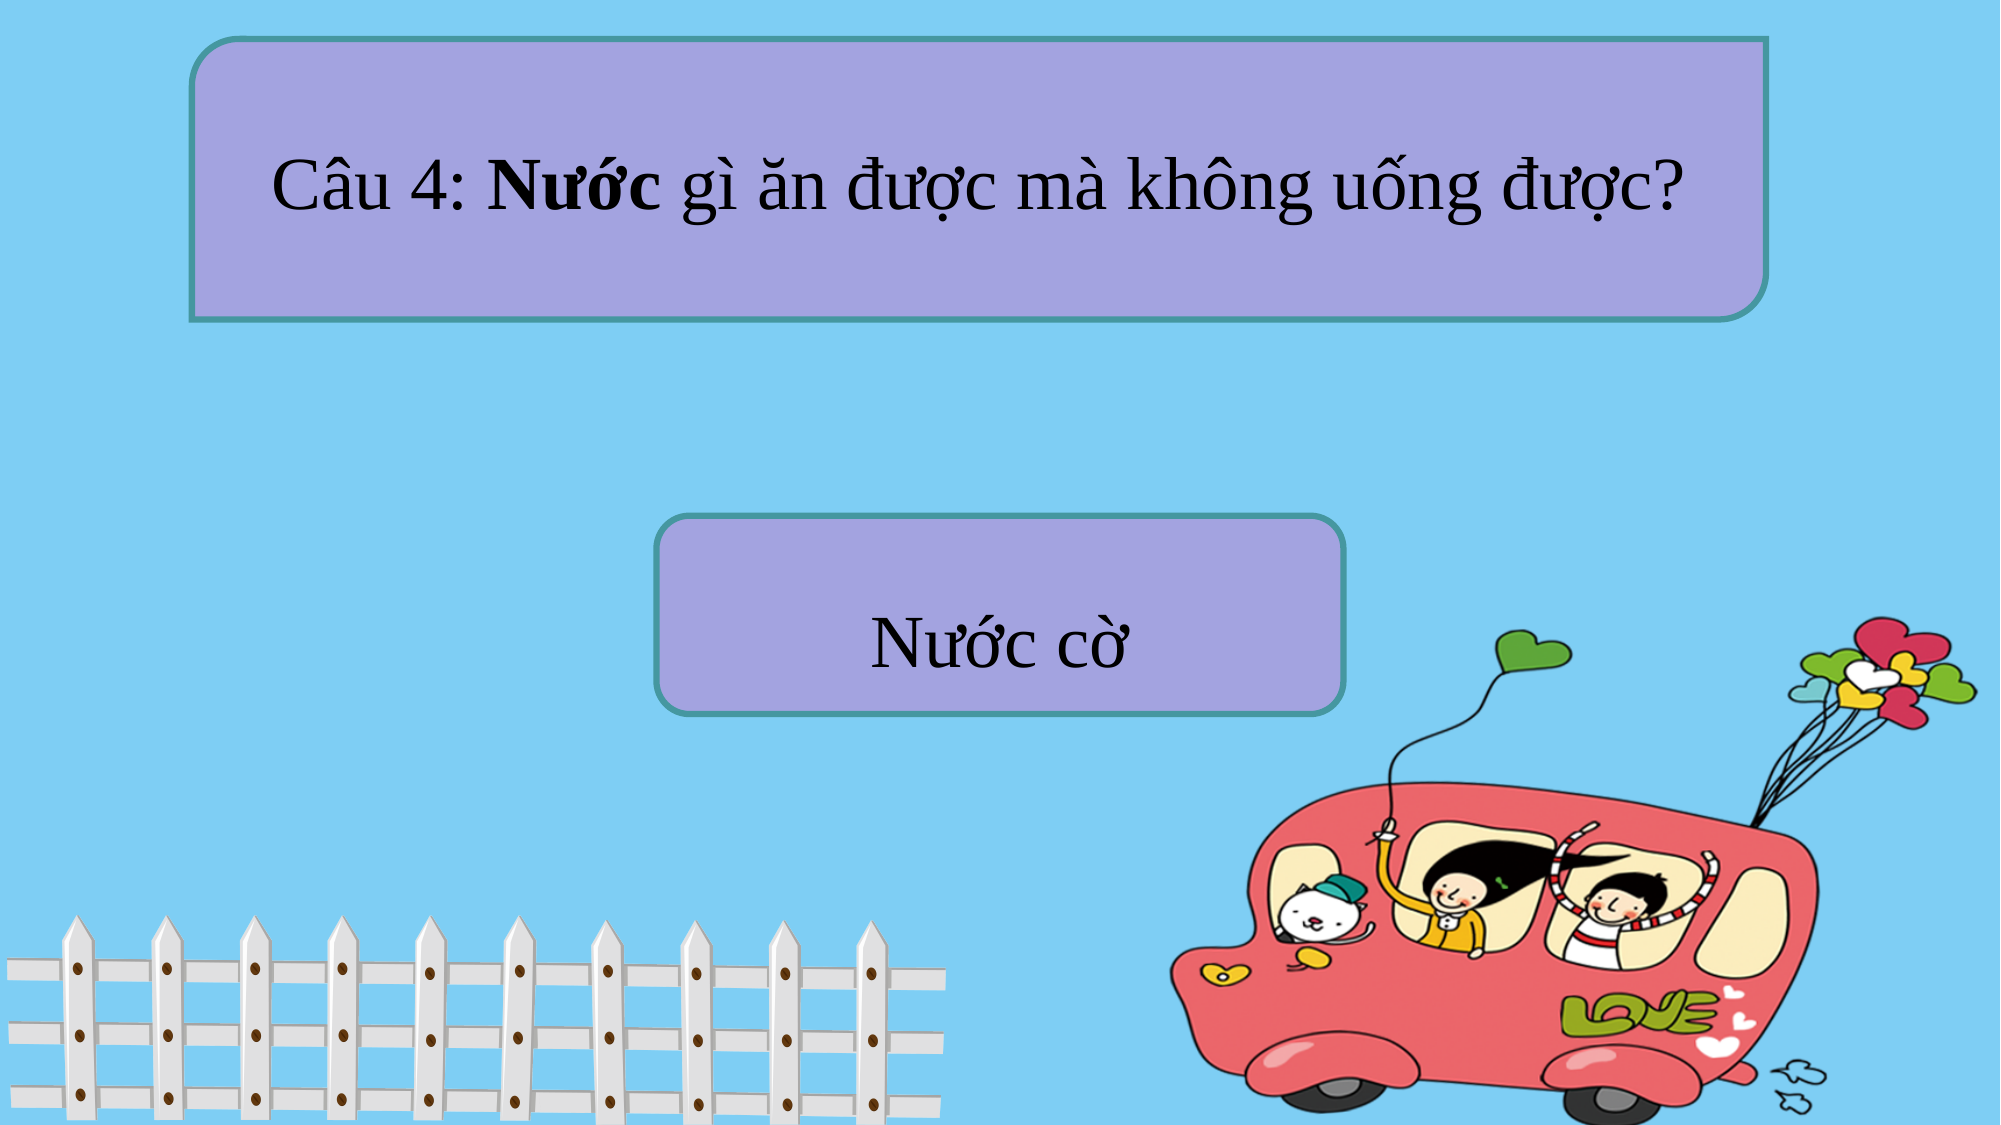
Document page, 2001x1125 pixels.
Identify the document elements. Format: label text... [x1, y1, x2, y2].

picture [0, 0, 2000, 1125]
text_box Nước cờ [656, 515, 991, 715]
text_box Câu 4: Nước gì ăn được mà không uống được? [191, 38, 1766, 320]
